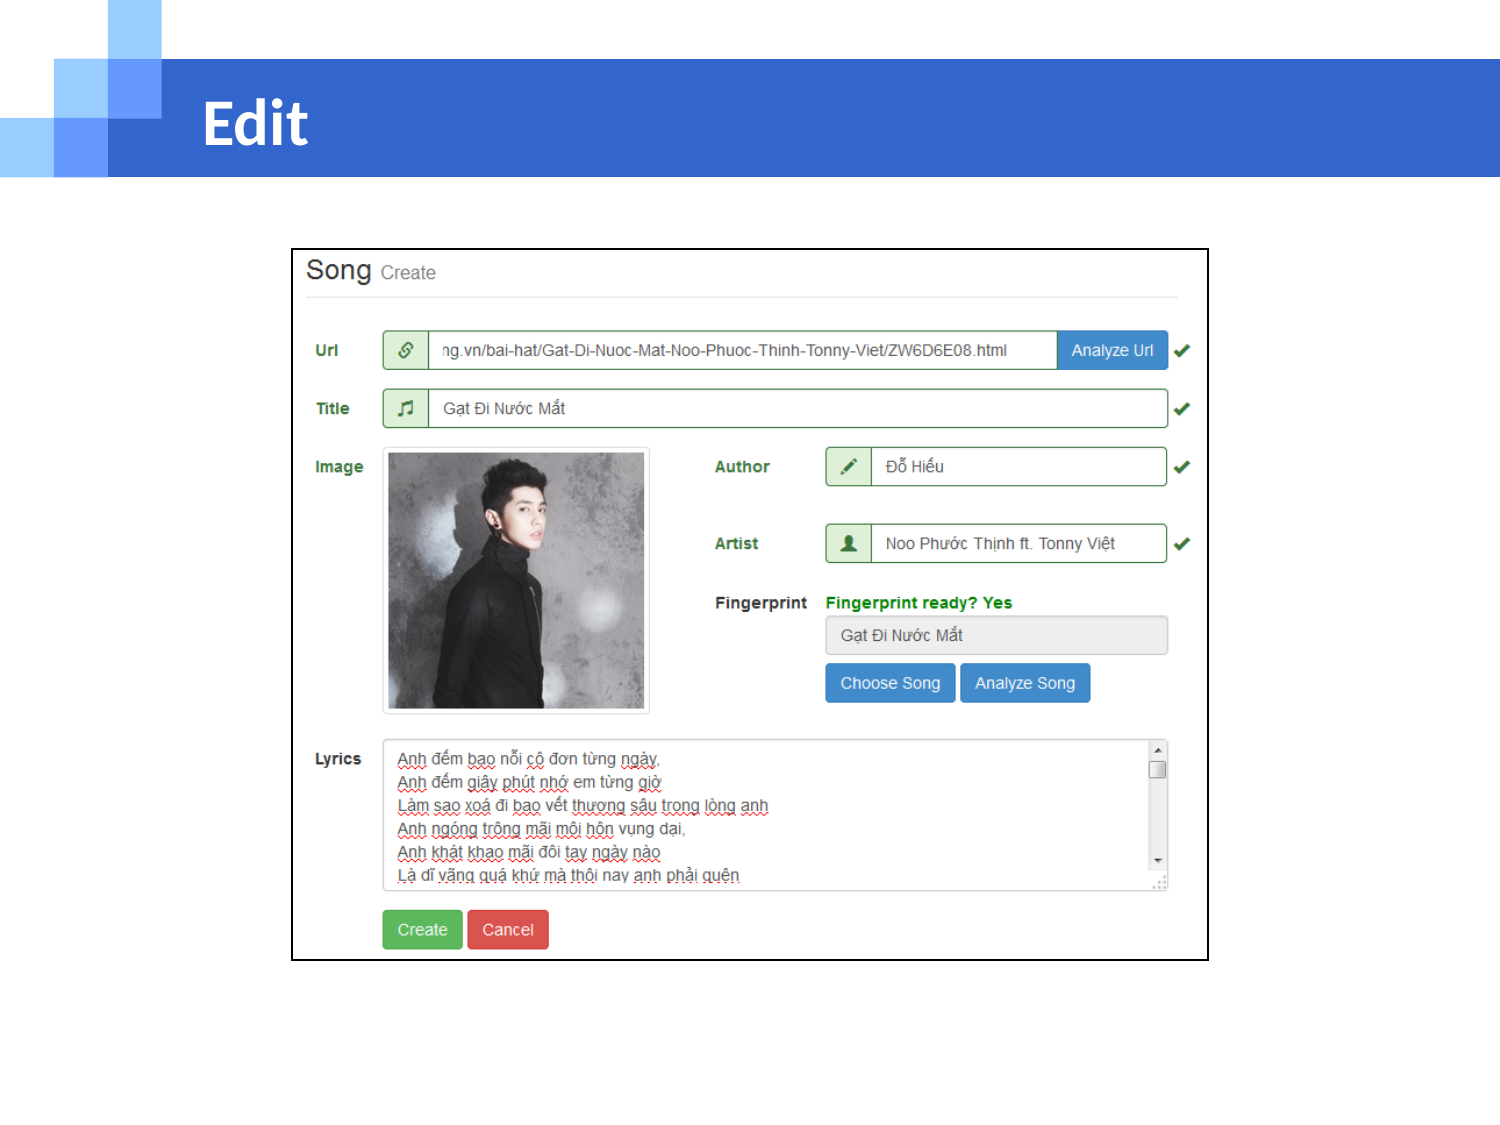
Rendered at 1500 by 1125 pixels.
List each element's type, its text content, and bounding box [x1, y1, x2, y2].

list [292, 249, 1208, 960]
title Edit [187, 62, 338, 176]
